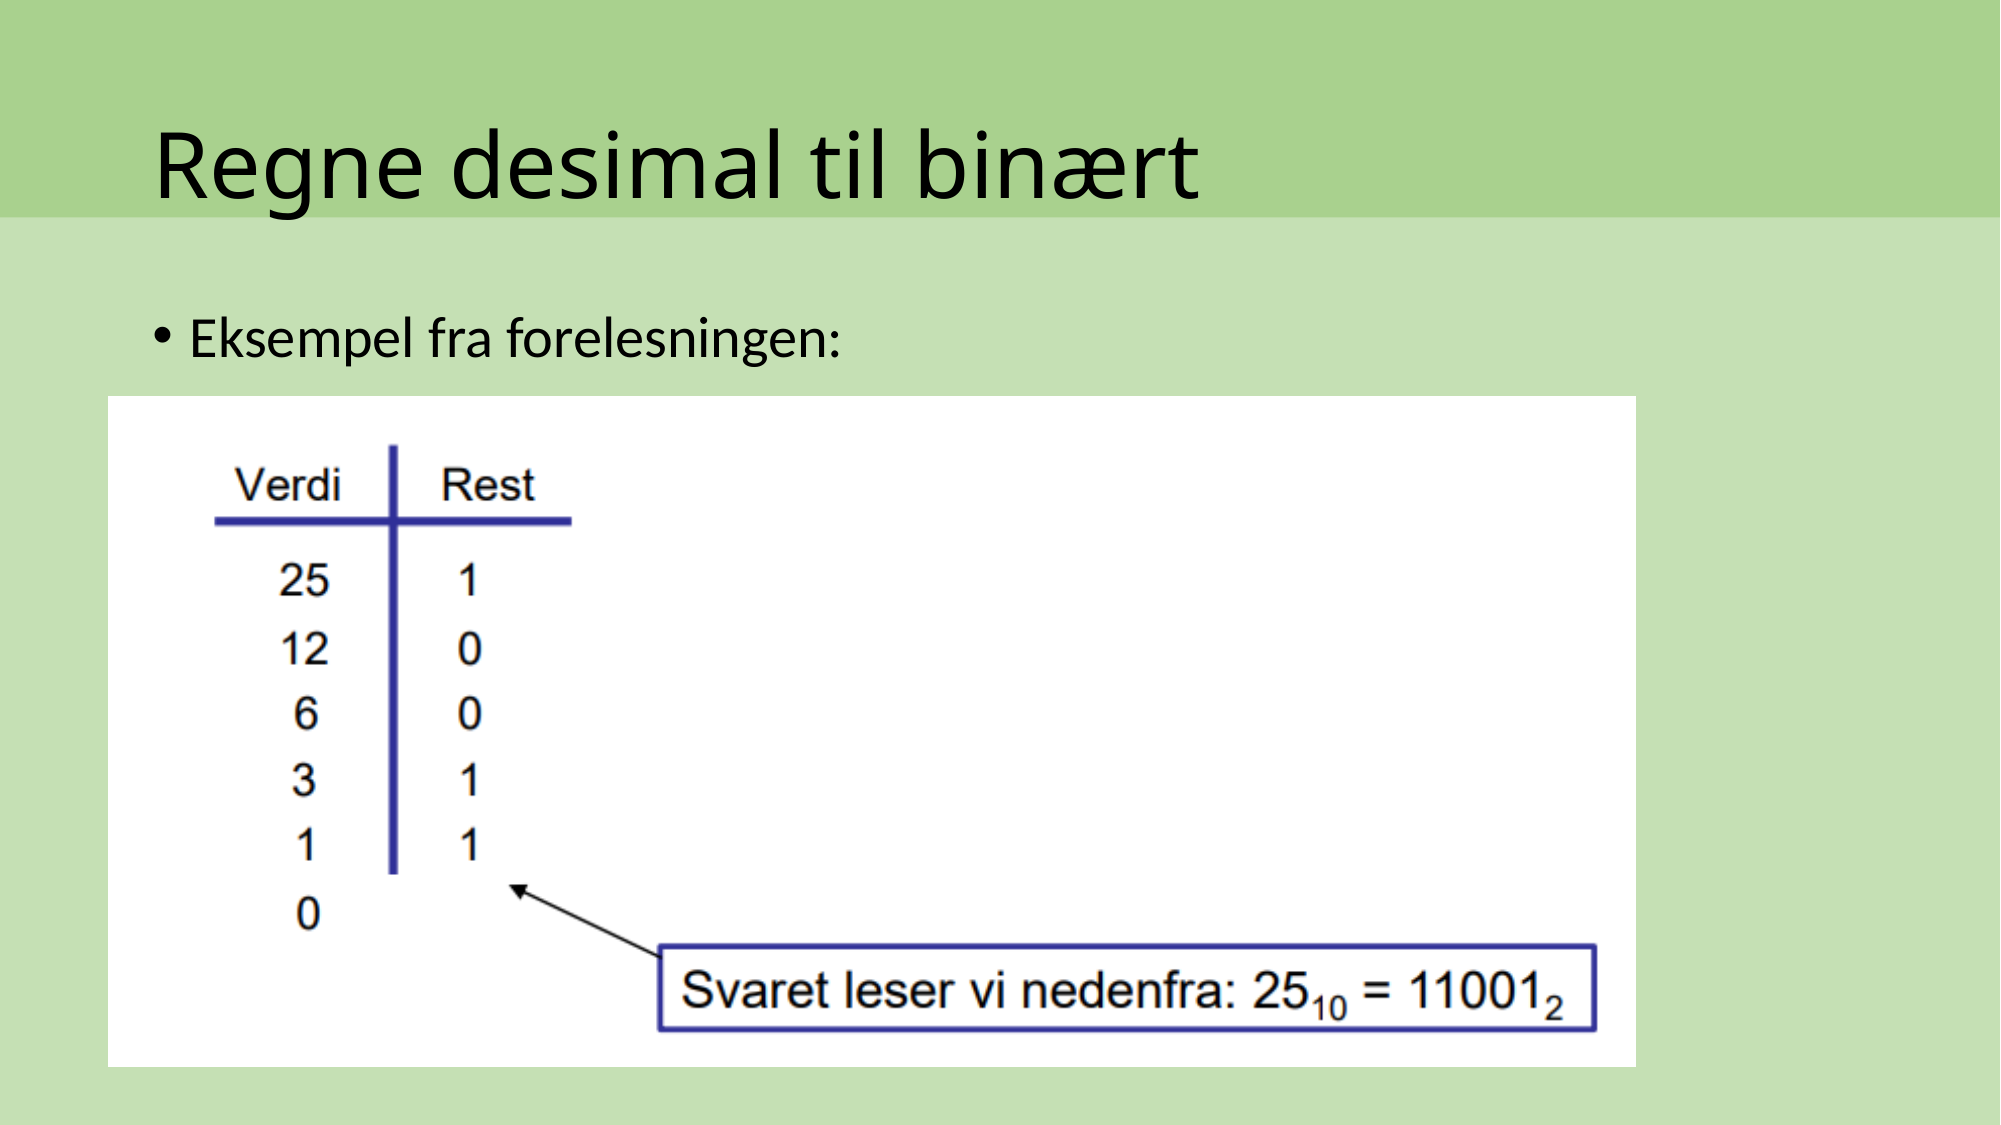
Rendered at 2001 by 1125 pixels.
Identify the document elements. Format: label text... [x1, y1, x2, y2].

picture [108, 396, 1636, 1067]
title Regne desimal til binært [137, 59, 1863, 278]
text_box [0, 0, 2000, 218]
list Eksempel fra forelesningen: [137, 299, 1863, 1014]
